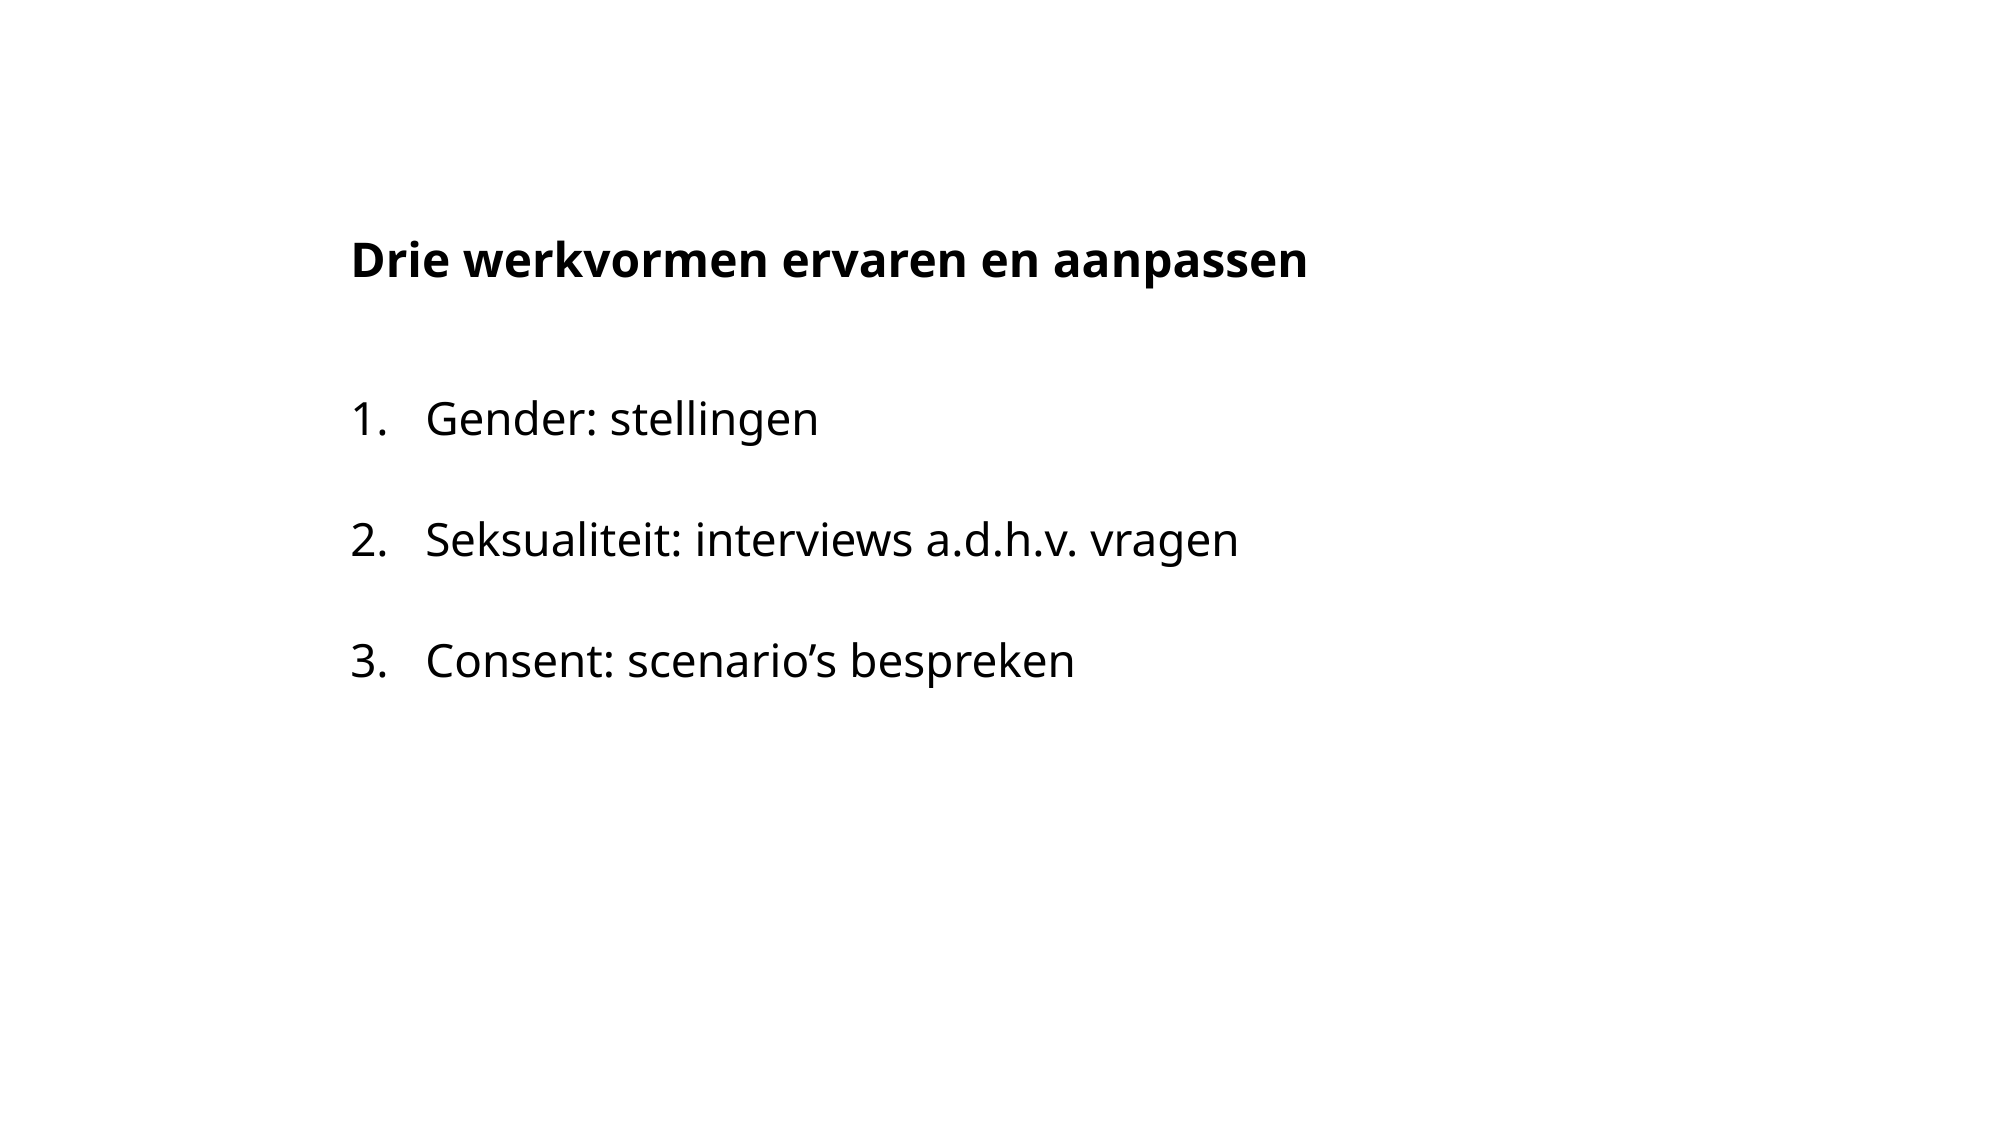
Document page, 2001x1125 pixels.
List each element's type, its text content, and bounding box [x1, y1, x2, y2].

list Gender: stellingen Seksualiteit: interviews a.d.h.v. vragen Consent: scenario’s bespreken [335, 376, 1524, 787]
title Drie werkvormen ervaren en aanpassen [335, 221, 1600, 339]
